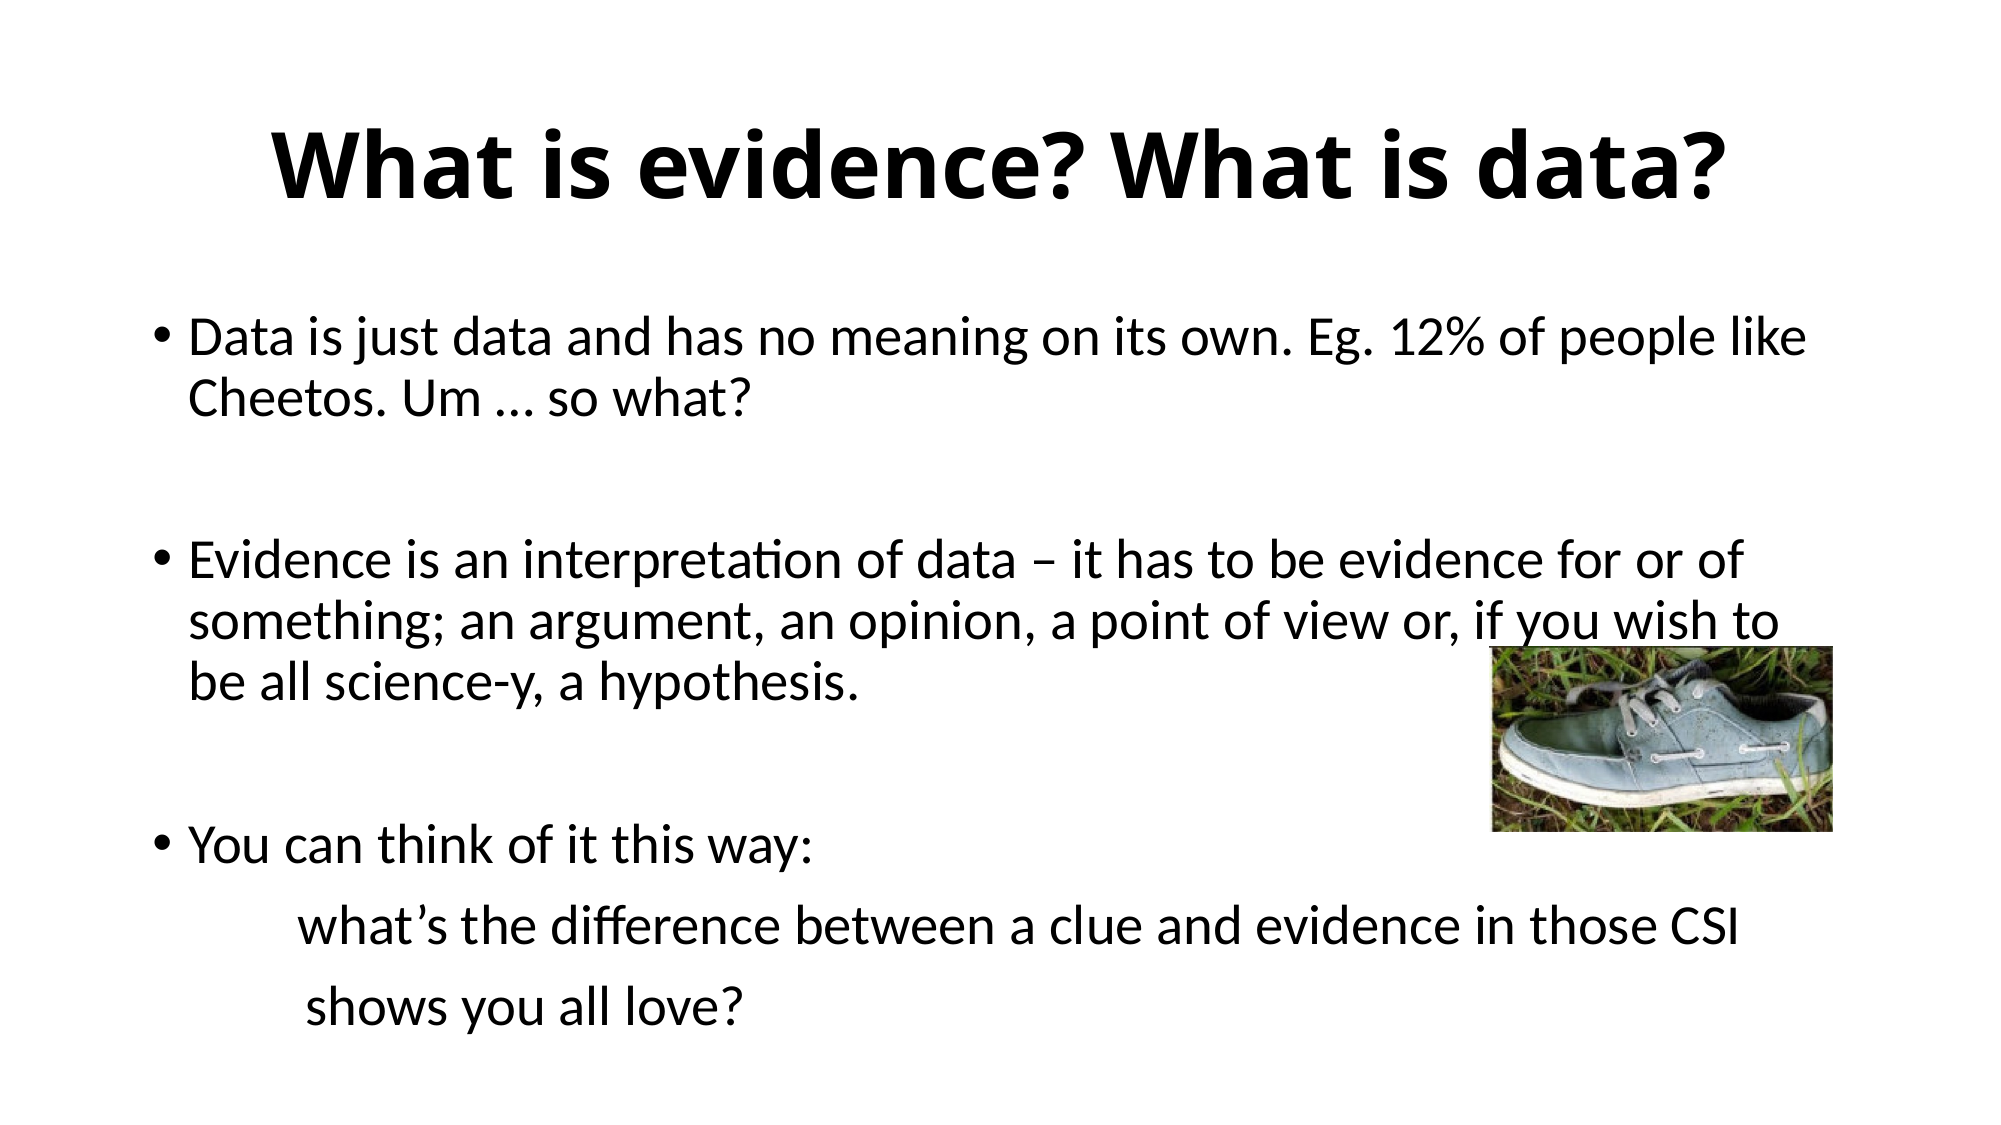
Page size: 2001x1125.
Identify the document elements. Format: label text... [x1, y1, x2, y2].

picture [1489, 646, 1833, 832]
title What is evidence? What is data? [137, 59, 1863, 278]
list Data is just data and has no meaning on its own. Eg. 12% of people like Cheetos. Um … so what? Evidence is an interpretation of data – it has to be evidence for or of something; an argument, an opinion, a point of view or, if you wish to be all science-y, a hypothesis. You can think of it this way: what’s the difference between a clue and evidence in those CSI shows you all love? [137, 299, 1863, 1049]
